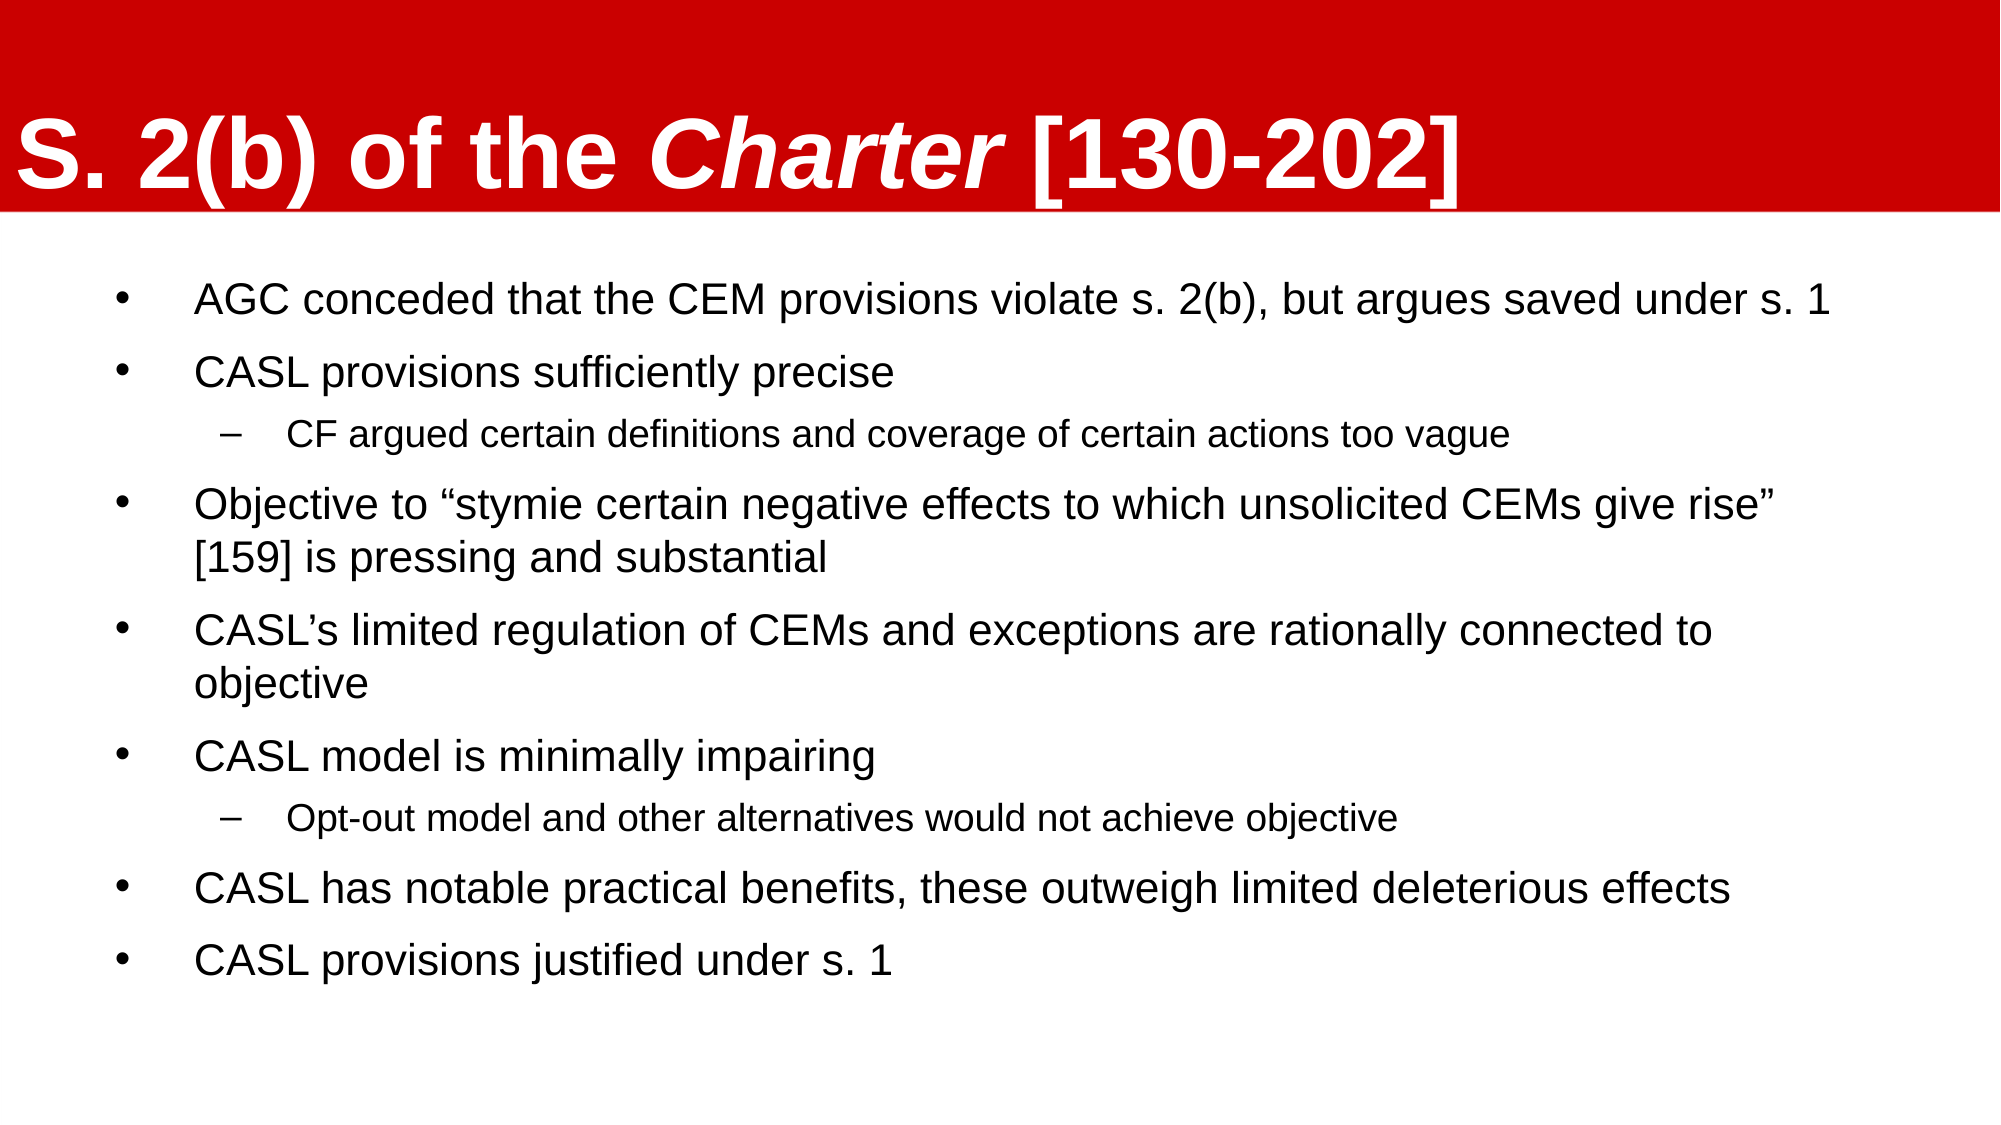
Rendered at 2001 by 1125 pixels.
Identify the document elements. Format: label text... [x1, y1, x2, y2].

picture [0, 0, 2000, 1125]
title S. 2(b) of the Charter [130-202] [0, 54, 1800, 243]
list AGC conceded that the CEM provisions violate s. 2(b), but argues saved under s. 1 CASL provisions sufficiently precise CF argued certain definitions and coverage of certain actions too vague Objective to “stymie certain negative effects to which unsolicited CEMs give rise” [159] is pressing and substantial CASL’s limited regulation of CEMs and exceptions are rationally connected to objective CASL model is minimally impairing Opt-out model and other alternatives would not achieve objective CASL has notable practical benefits, these outweigh limited deleterious effects CASL provisions justified under s. 1 [99, 262, 1900, 1005]
